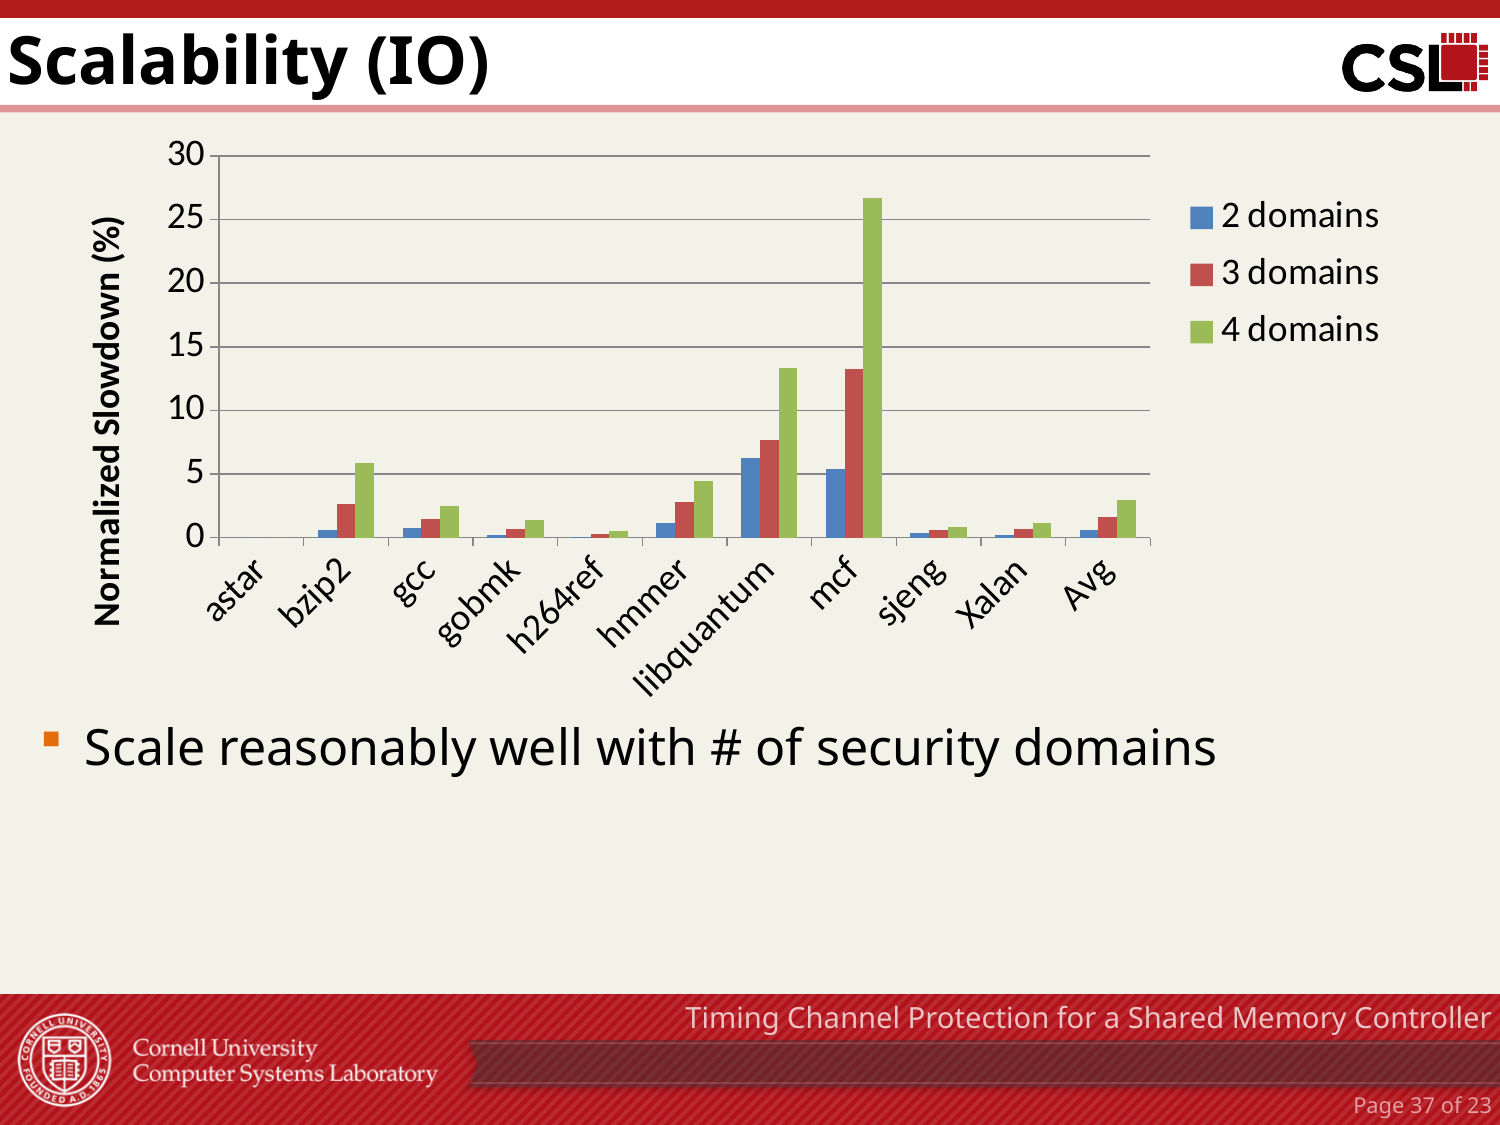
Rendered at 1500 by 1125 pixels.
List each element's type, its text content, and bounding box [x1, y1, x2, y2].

title Scalability (IO) [0, 29, 1313, 93]
picture [0, 994, 1500, 1125]
list Scale reasonably well with # of security domains [24, 707, 1475, 975]
picture [1342, 33, 1488, 92]
chart [52, 125, 1404, 719]
footer Timing Channel Protection for a Shared Memory Controller [487, 999, 1500, 1038]
slide_number Page 36 of 23 [1275, 1087, 1500, 1125]
